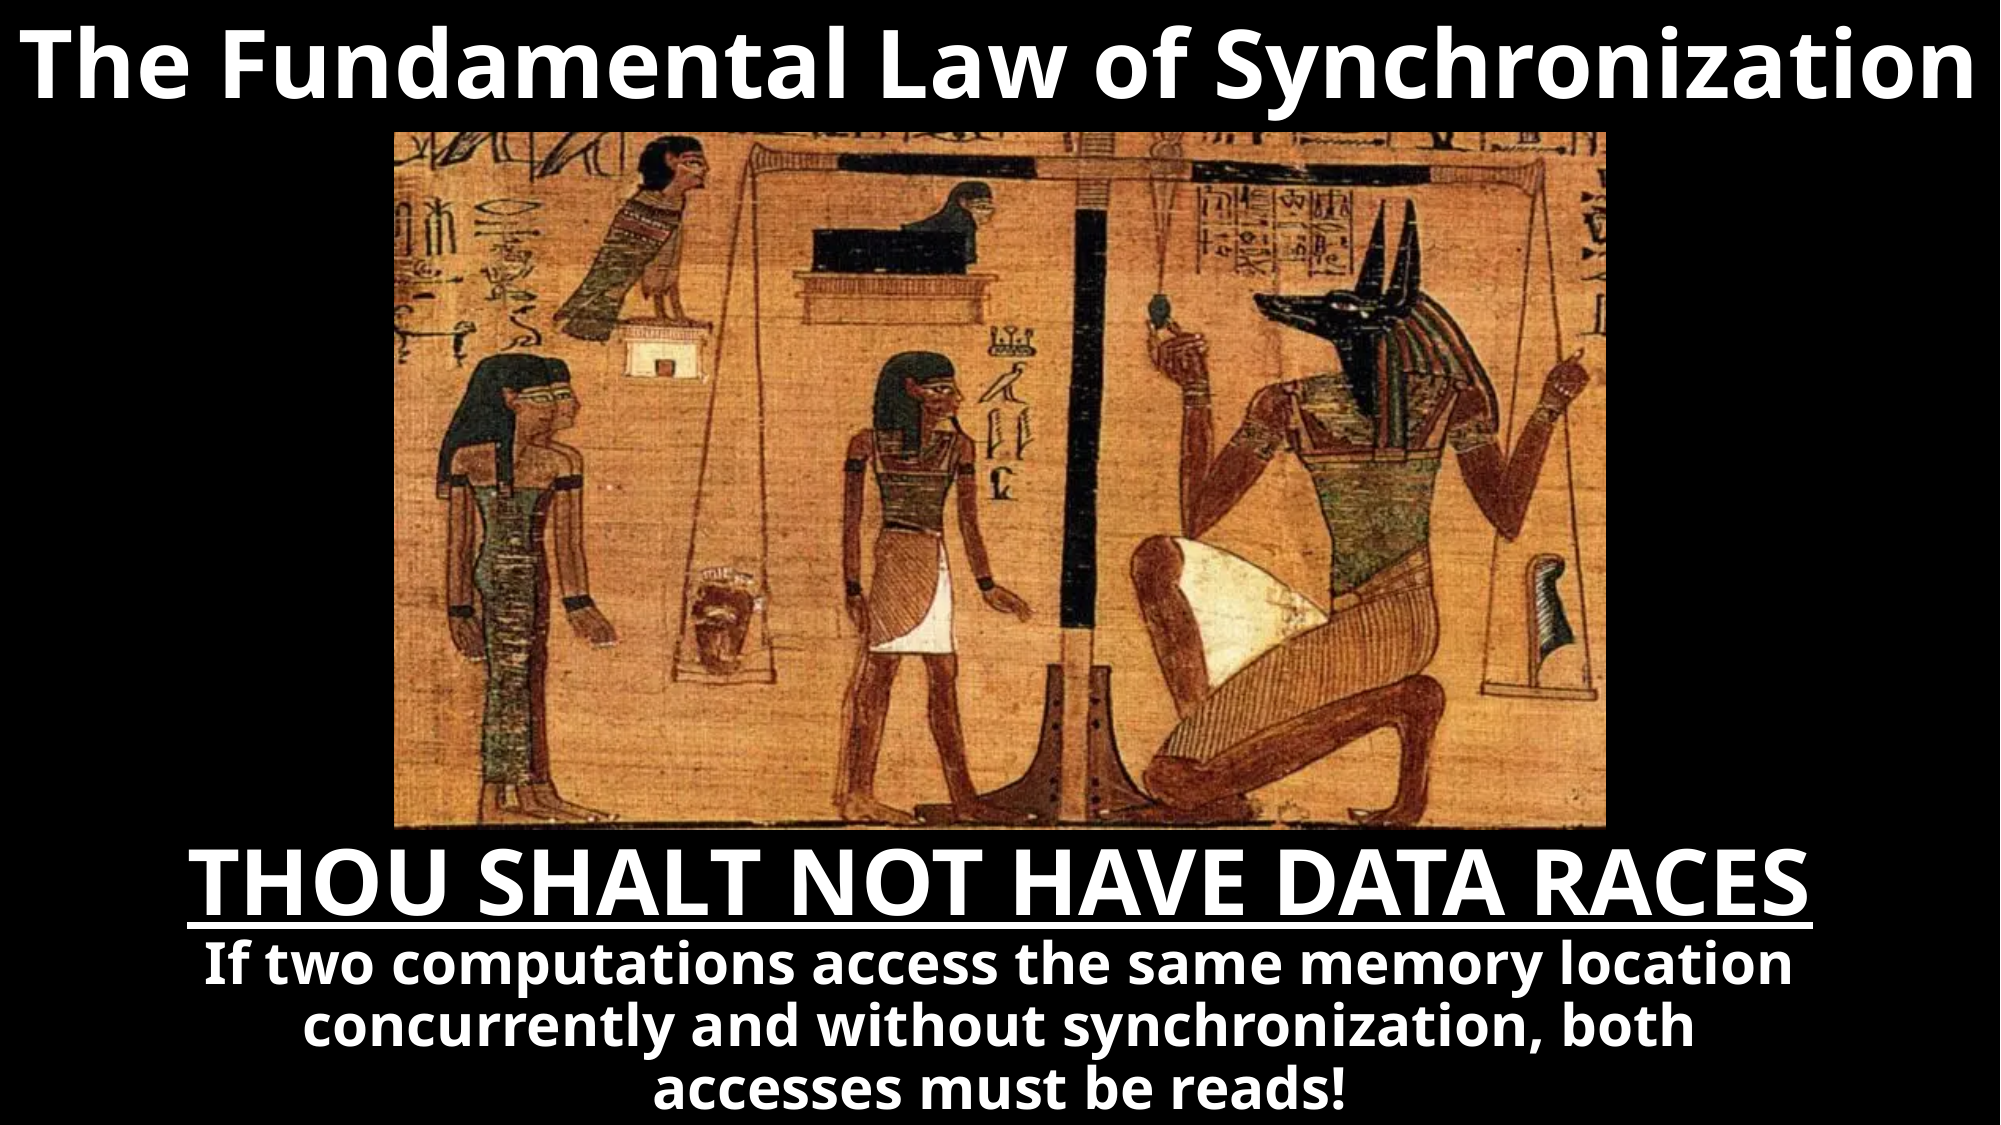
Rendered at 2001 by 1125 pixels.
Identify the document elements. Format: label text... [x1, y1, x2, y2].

picture [394, 132, 1606, 830]
text_box THOU SHALT NOT HAVE DATA RACES If two computations access the same memory location concurrently and without synchronization, both accesses must be reads! [0, 863, 2000, 1125]
title The Fundamental Law of Synchronization [0, 3, 2000, 133]
